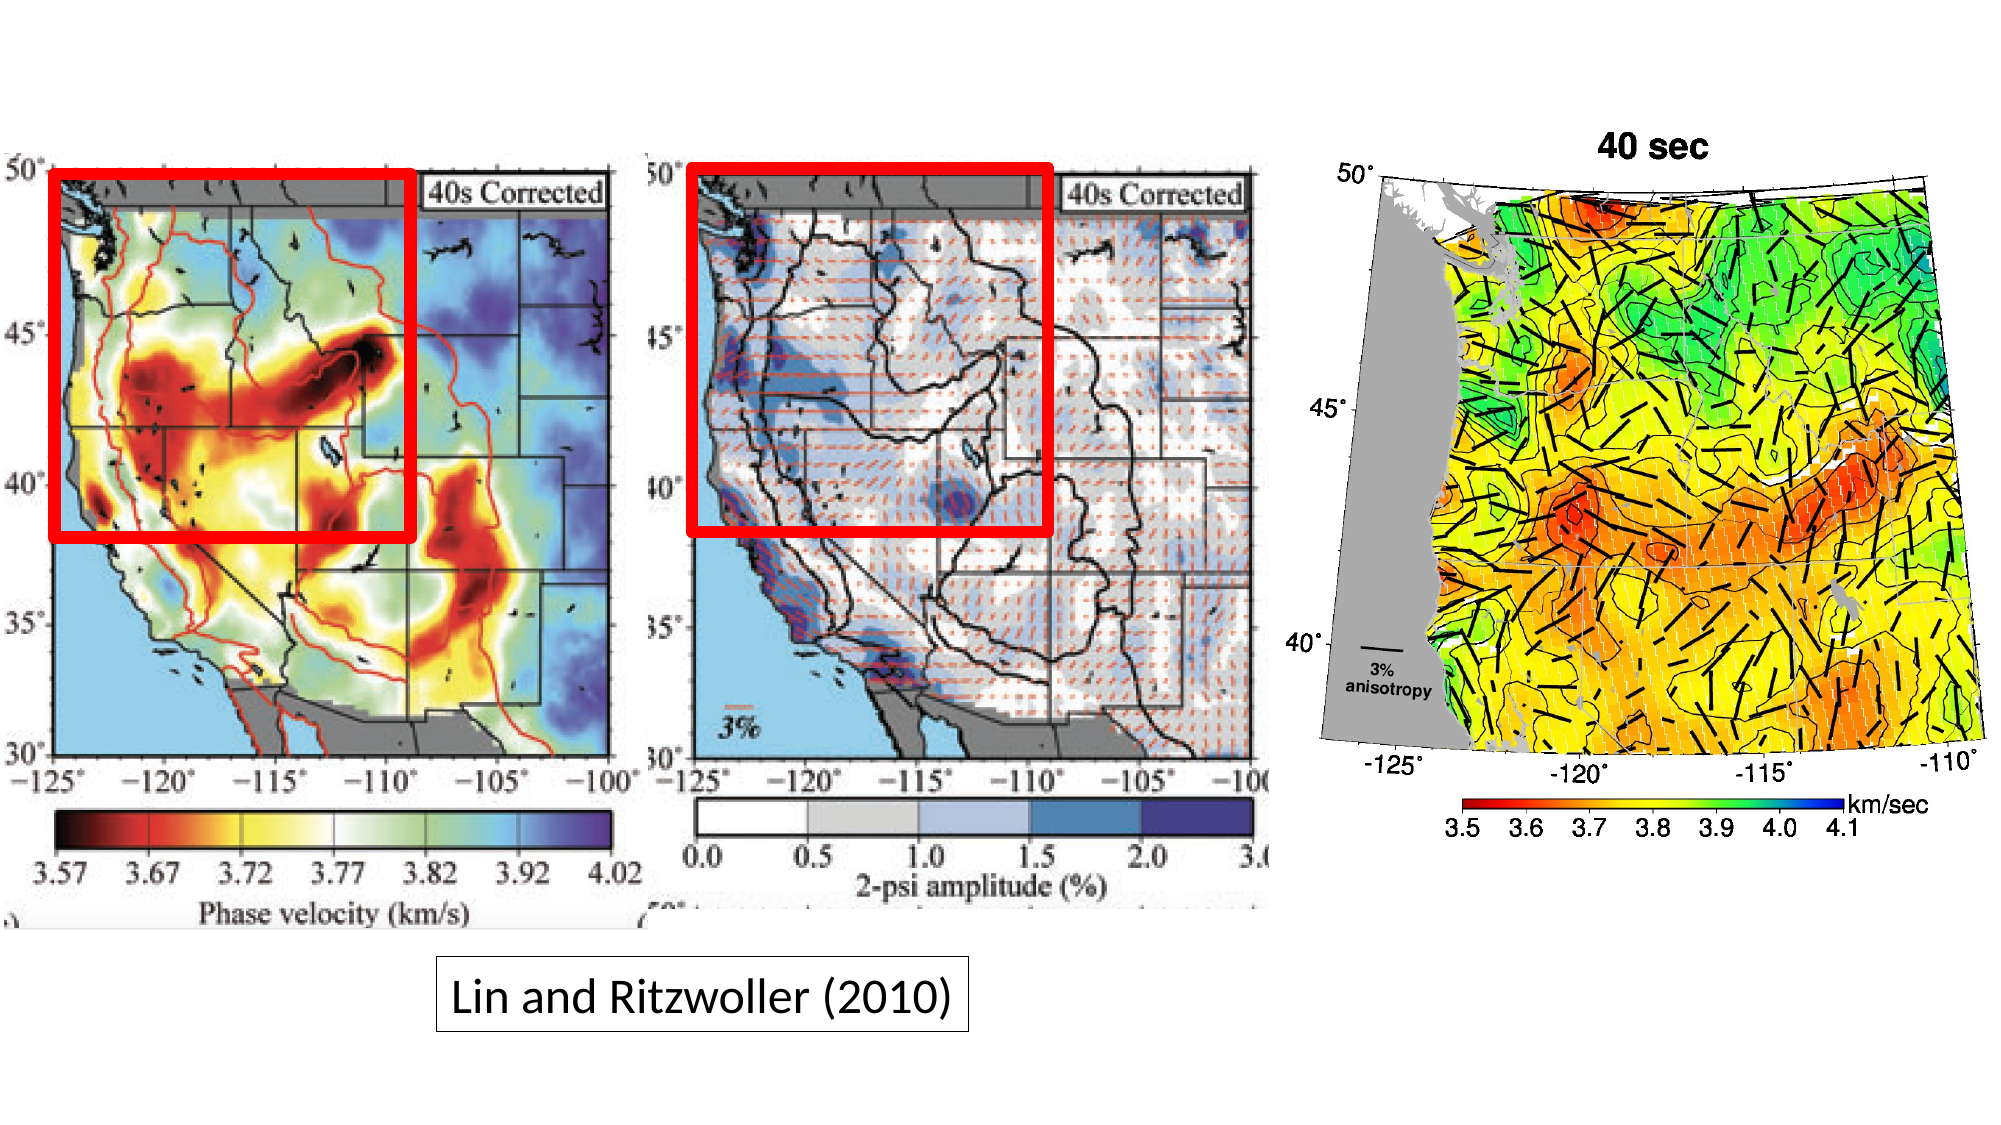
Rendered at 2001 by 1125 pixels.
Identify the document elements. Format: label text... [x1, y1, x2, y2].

picture [4, 86, 2000, 930]
text_box Lin and Ritzwoller (2010) [436, 956, 969, 1032]
